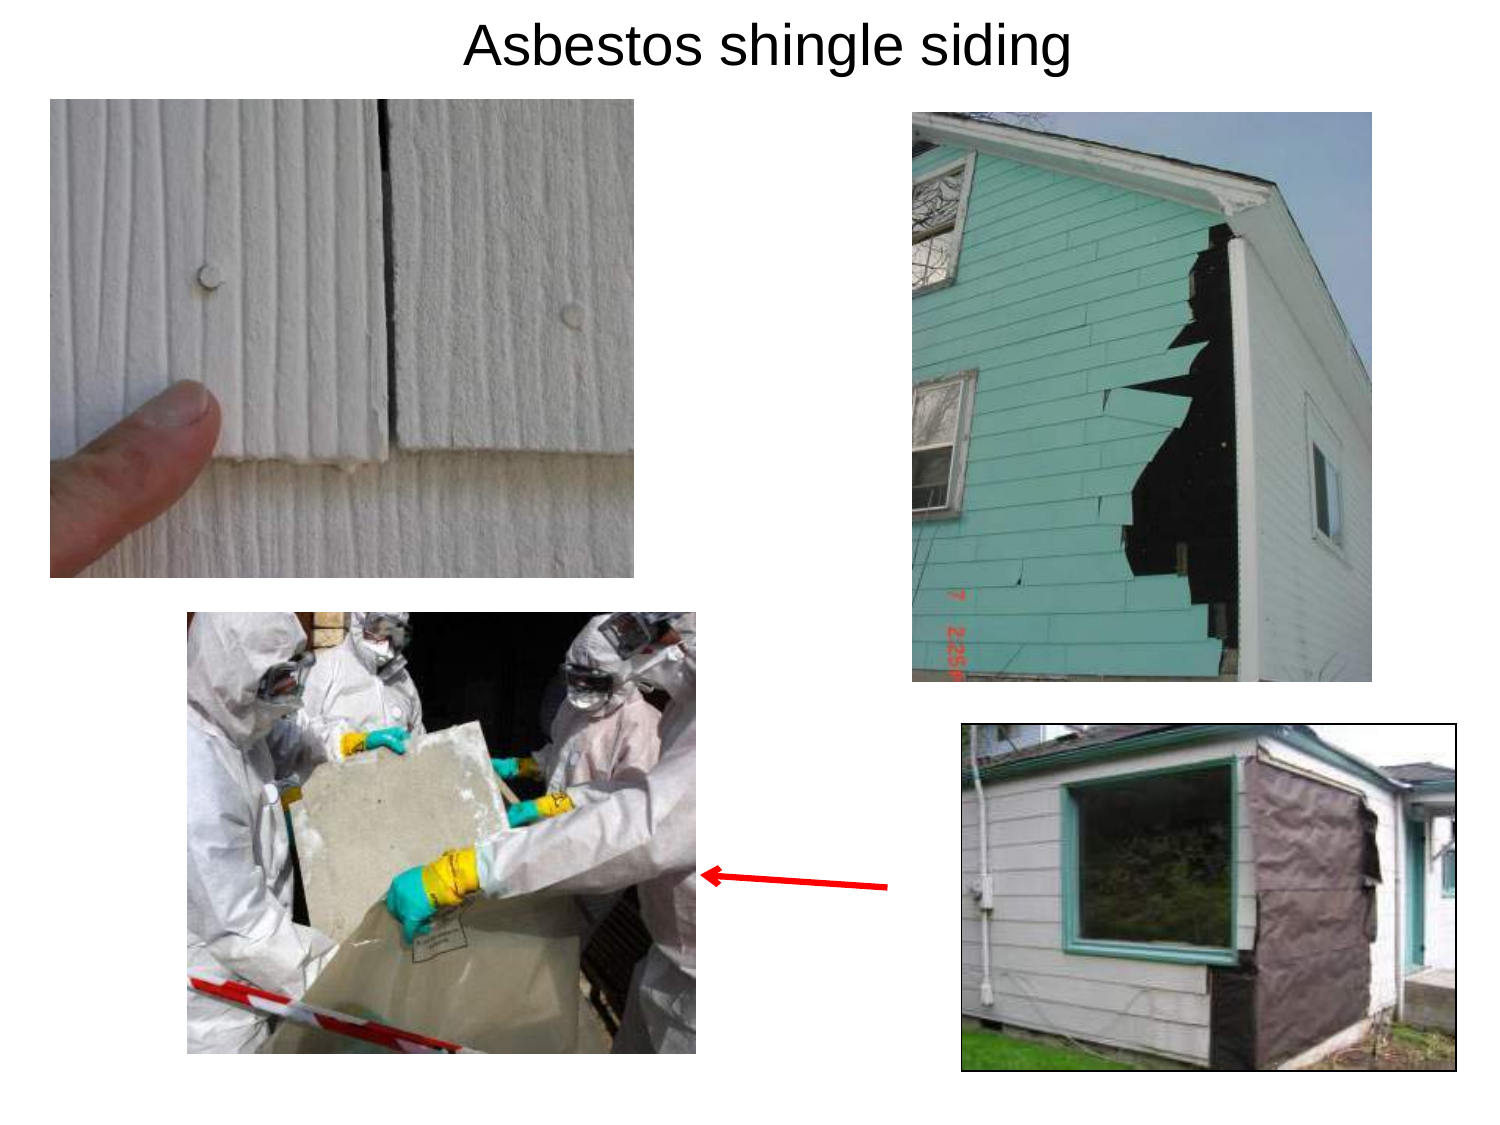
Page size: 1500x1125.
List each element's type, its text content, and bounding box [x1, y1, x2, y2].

picture [962, 724, 1456, 1071]
text_box Asbestos shingle siding [237, 0, 1300, 85]
picture [912, 112, 1373, 683]
picture [187, 612, 696, 1054]
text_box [699, 874, 888, 888]
picture [49, 99, 634, 579]
